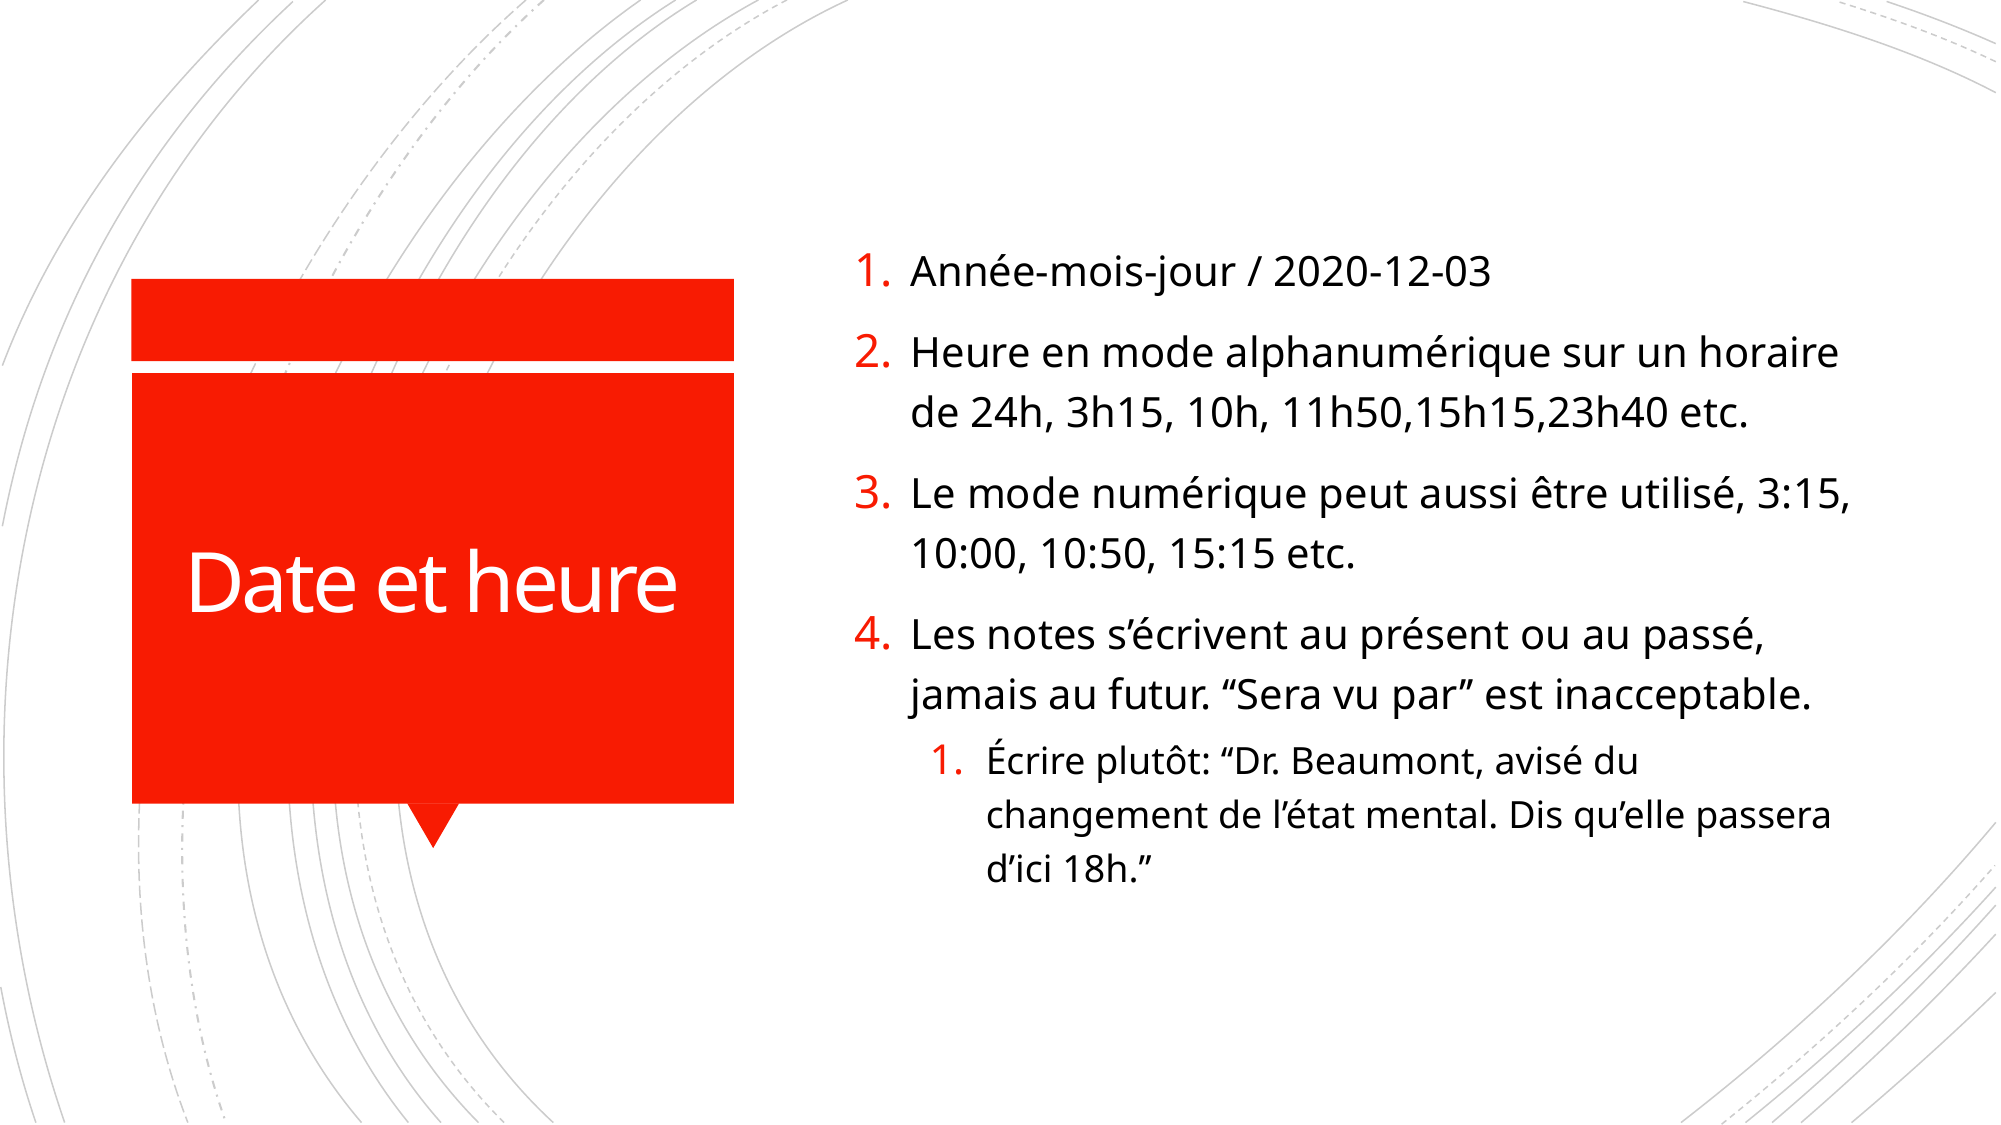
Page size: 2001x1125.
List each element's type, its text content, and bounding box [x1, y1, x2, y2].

title Date et heure [145, 385, 720, 789]
list Année-mois-jour / 2020-12-03 Heure en mode alphanumérique sur un horaire de 24h, 3h15, 10h, 11h50,15h15,23h40 etc. Le mode numérique peut aussi être utilisé, 3:15, 10:00, 10:50, 15:15 etc. Les notes s’écrivent au présent ou au passé, jamais au futur. ‘‘Sera vu par’’ est inacceptable. Écrire plutôt: ‘‘Dr. Beaumont, avisé du changement de l’état mental. Dis qu’elle passera d’ici 18h.’’ [839, 131, 1871, 993]
